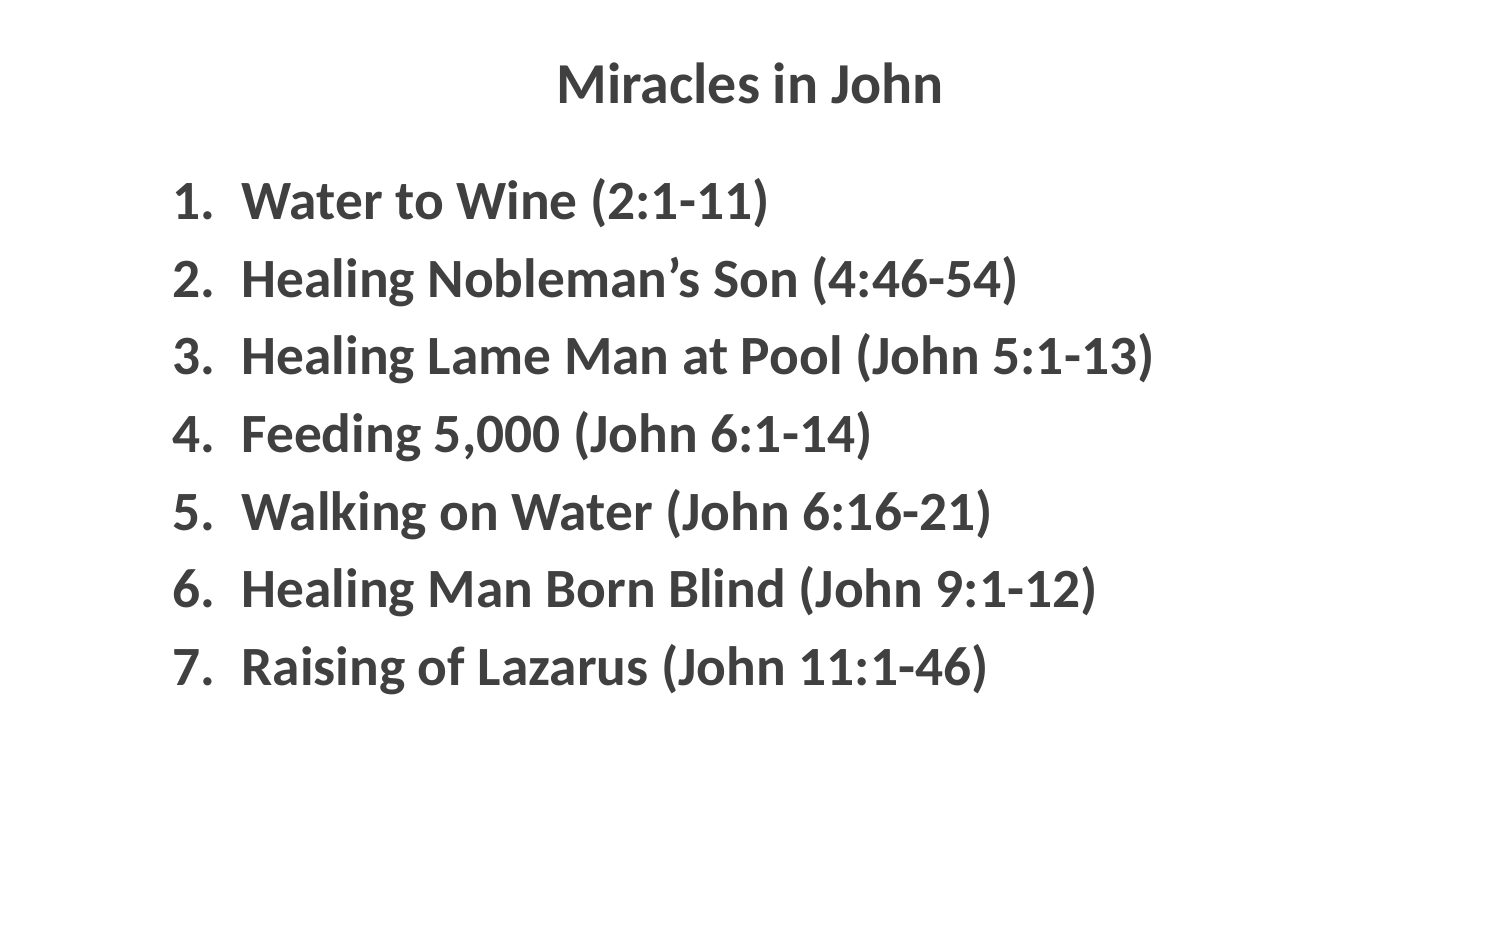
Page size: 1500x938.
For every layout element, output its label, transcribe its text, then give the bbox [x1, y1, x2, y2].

title Miracles in John [30, 38, 1470, 122]
list Water to Wine (2:1-11) Healing Nobleman’s Son (4:46-54) Healing Lame Man at Pool (John 5:1-13) Feeding 5,000 (John 6:1-14) Walking on Water (John 6:16-21) Healing Man Born Blind (John 9:1-12) Raising of Lazarus (John 11:1-46) [157, 156, 1343, 918]
